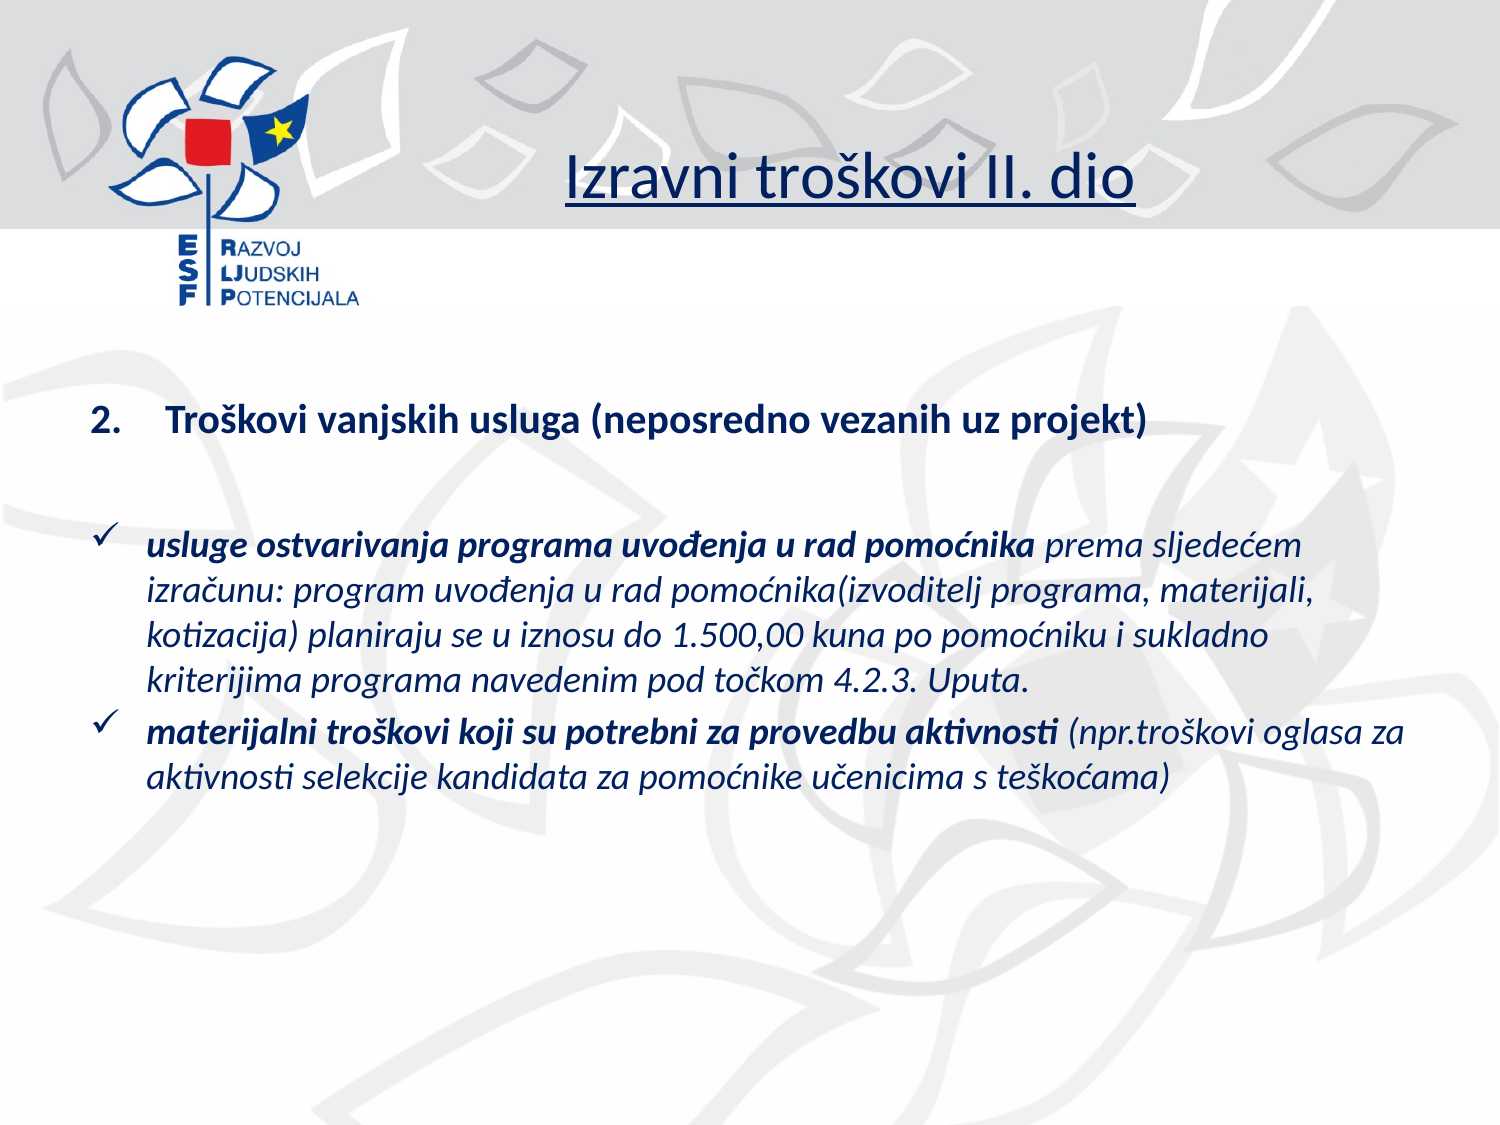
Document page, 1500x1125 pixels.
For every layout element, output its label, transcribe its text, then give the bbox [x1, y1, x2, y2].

list Troškovi vanjskih usluga (neposredno vezanih uz projekt) usluge ostvarivanja programa uvođenja u rad pomoćnika prema sljedećem izračunu: program uvođenja u rad pomoćnika(izvoditelj programa, materijali, kotizacija) planiraju se u iznosu do 1.500,00 kuna po pomoćniku i sukladno kriterijima programa navedenim pod točkom 4.2.3. Uputa. materijalni troškovi koji su potrebni za provedbu aktivnosti (npr.troškovi oglasa za aktivnosti selekcije kandidata za pomoćnike učenicima s teškoćama) [75, 326, 1425, 1005]
title Izravni troškovi II. dio [336, 101, 1365, 220]
picture [0, 0, 1500, 1125]
